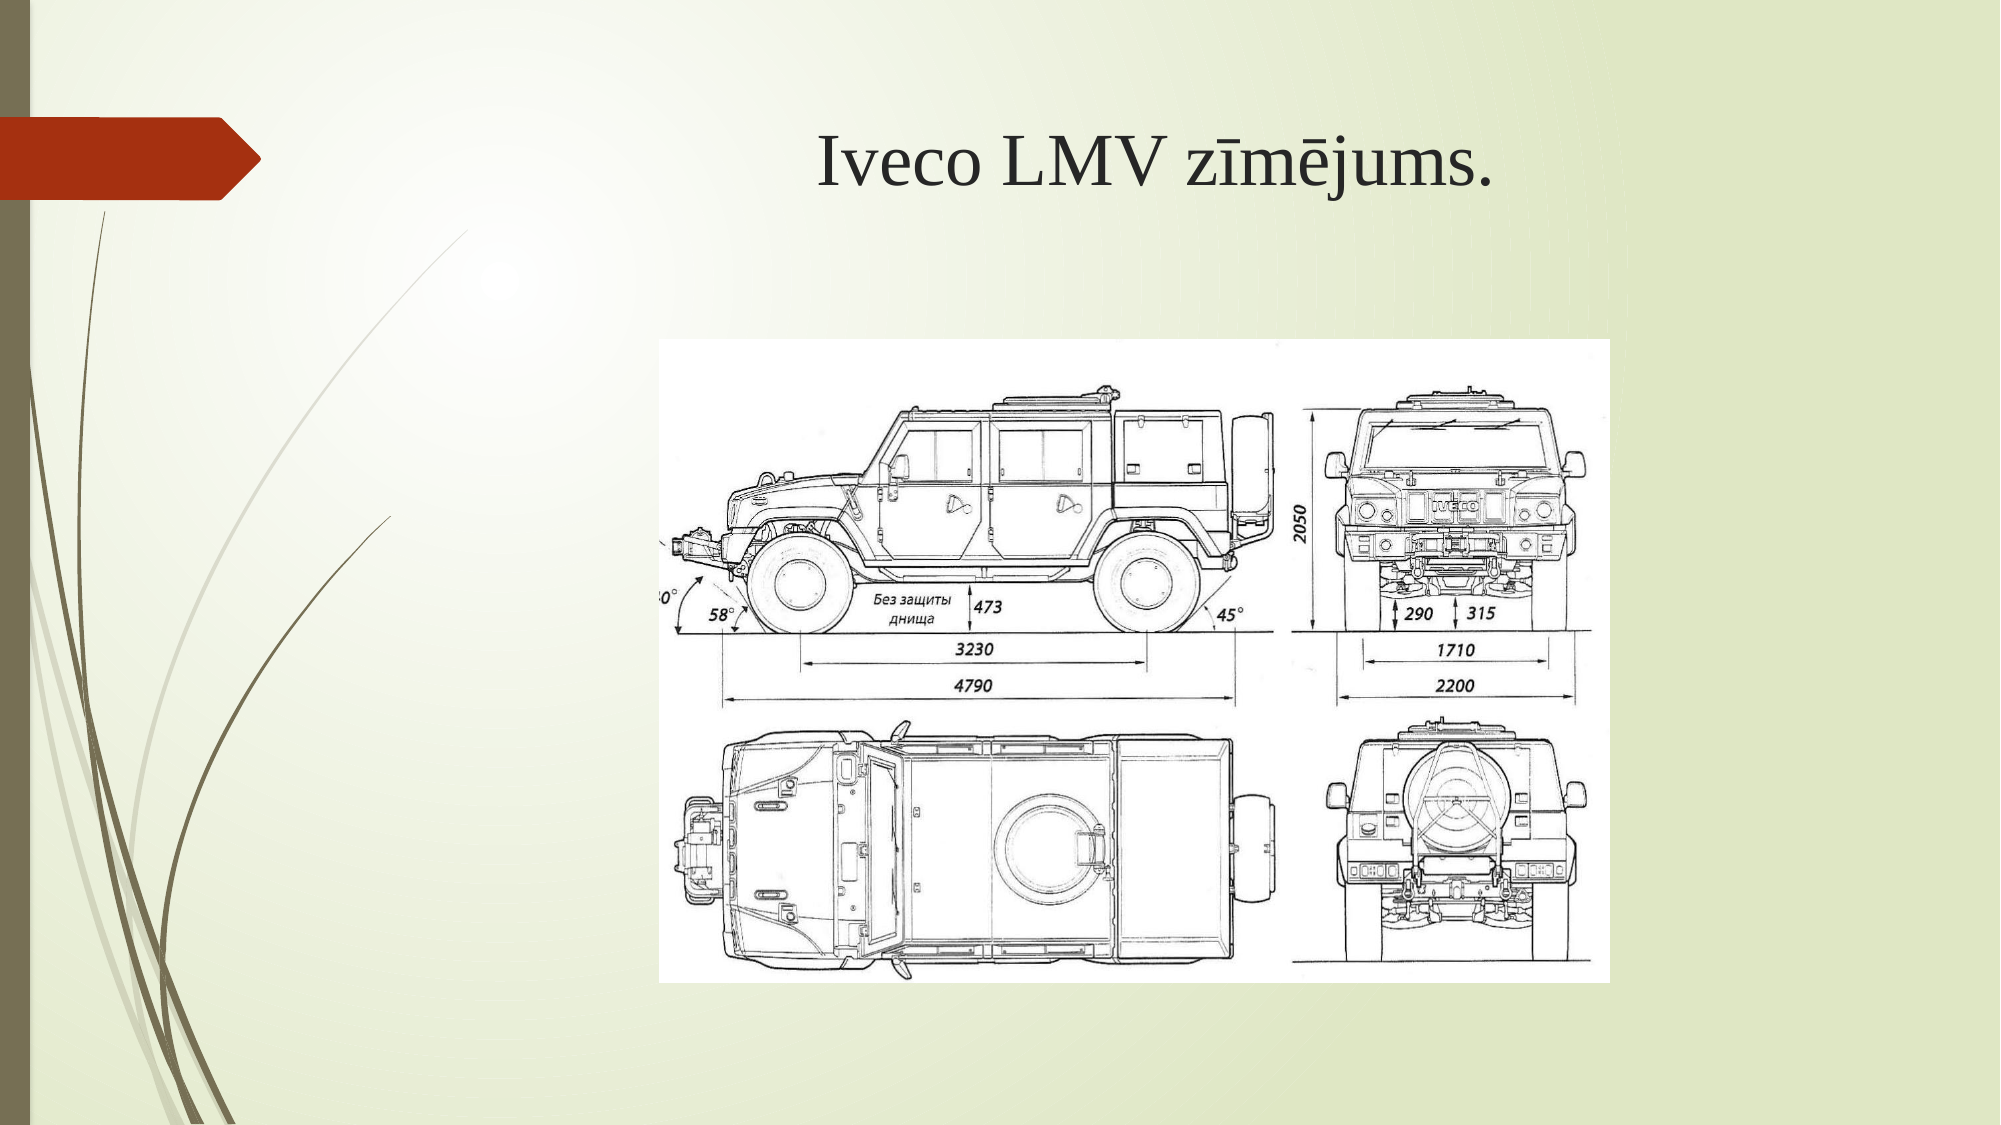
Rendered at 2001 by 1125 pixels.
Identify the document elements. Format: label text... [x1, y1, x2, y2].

title Iveco LMV zīmējums. [425, 102, 1888, 313]
picture [658, 338, 1610, 984]
